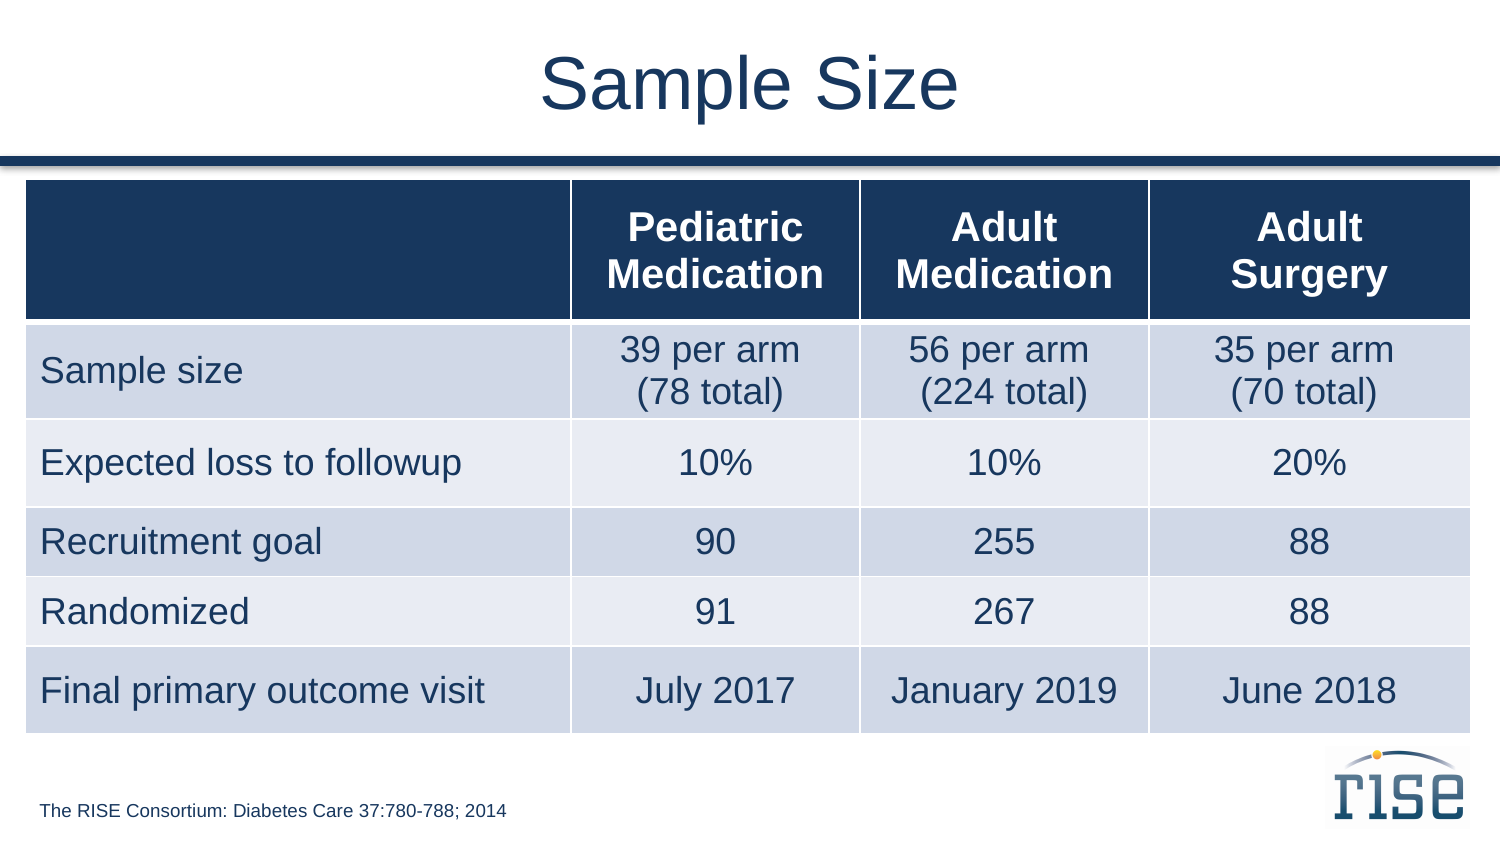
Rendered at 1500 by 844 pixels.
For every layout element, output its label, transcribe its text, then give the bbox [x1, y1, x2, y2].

table_cell Expected loss to followup [26, 420, 570, 506]
table_cell 267 [861, 577, 1148, 645]
table_cell Final primary outcome visit [26, 647, 570, 733]
table_cell 88 [1150, 508, 1470, 576]
table_cell January 2019 [861, 647, 1148, 733]
table_cell 255 [861, 508, 1148, 576]
table_cell 90 [572, 508, 859, 576]
table_cell 56 per arm (224 total) [861, 325, 1148, 418]
table_header Adult Medication [861, 180, 1148, 319]
table_cell 91 [572, 577, 859, 645]
table_cell 88 [1150, 577, 1470, 645]
picture [1325, 746, 1470, 829]
title Sample Size [75, 28, 1425, 139]
table_cell 20% [1150, 420, 1470, 506]
table_cell 39 per arm (78 total) [572, 325, 859, 418]
table_header Adult Surgery [1150, 180, 1470, 319]
table_cell 10% [572, 420, 859, 506]
table_cell 10% [861, 420, 1148, 506]
text_box The RISE Consortium: Diabetes Care 37:780-788; 2014 [24, 791, 527, 830]
table_cell Sample size [26, 325, 570, 418]
table_cell Randomized [26, 577, 570, 645]
table_cell July 2017 [572, 647, 859, 733]
table_cell June 2018 [1150, 647, 1470, 733]
table_cell 35 per arm (70 total) [1150, 325, 1470, 418]
table_cell Recruitment goal [26, 508, 570, 576]
table_header [26, 180, 570, 319]
table_header Pediatric Medication [572, 180, 859, 319]
